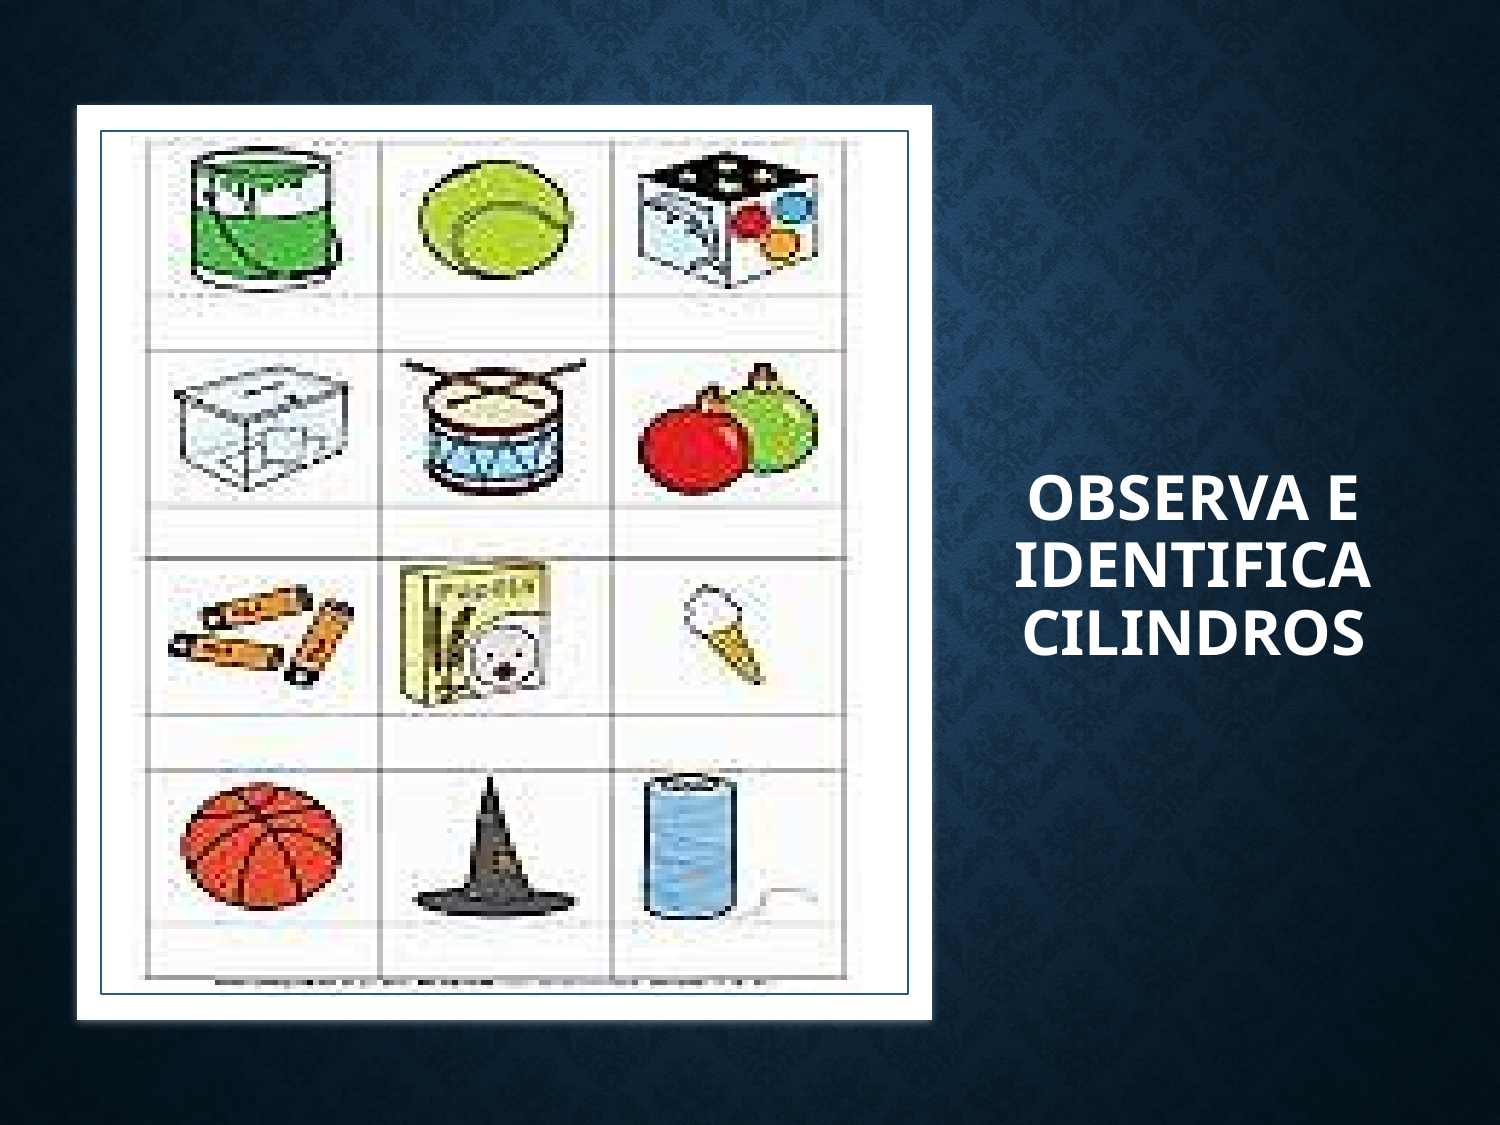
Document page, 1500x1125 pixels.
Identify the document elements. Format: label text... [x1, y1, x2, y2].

picture [130, 135, 863, 997]
text_box [99, 130, 910, 995]
text_box [91, 119, 918, 1006]
title Observa e identifica cilindros [968, 103, 1417, 677]
text_box [0, 0, 1500, 1125]
